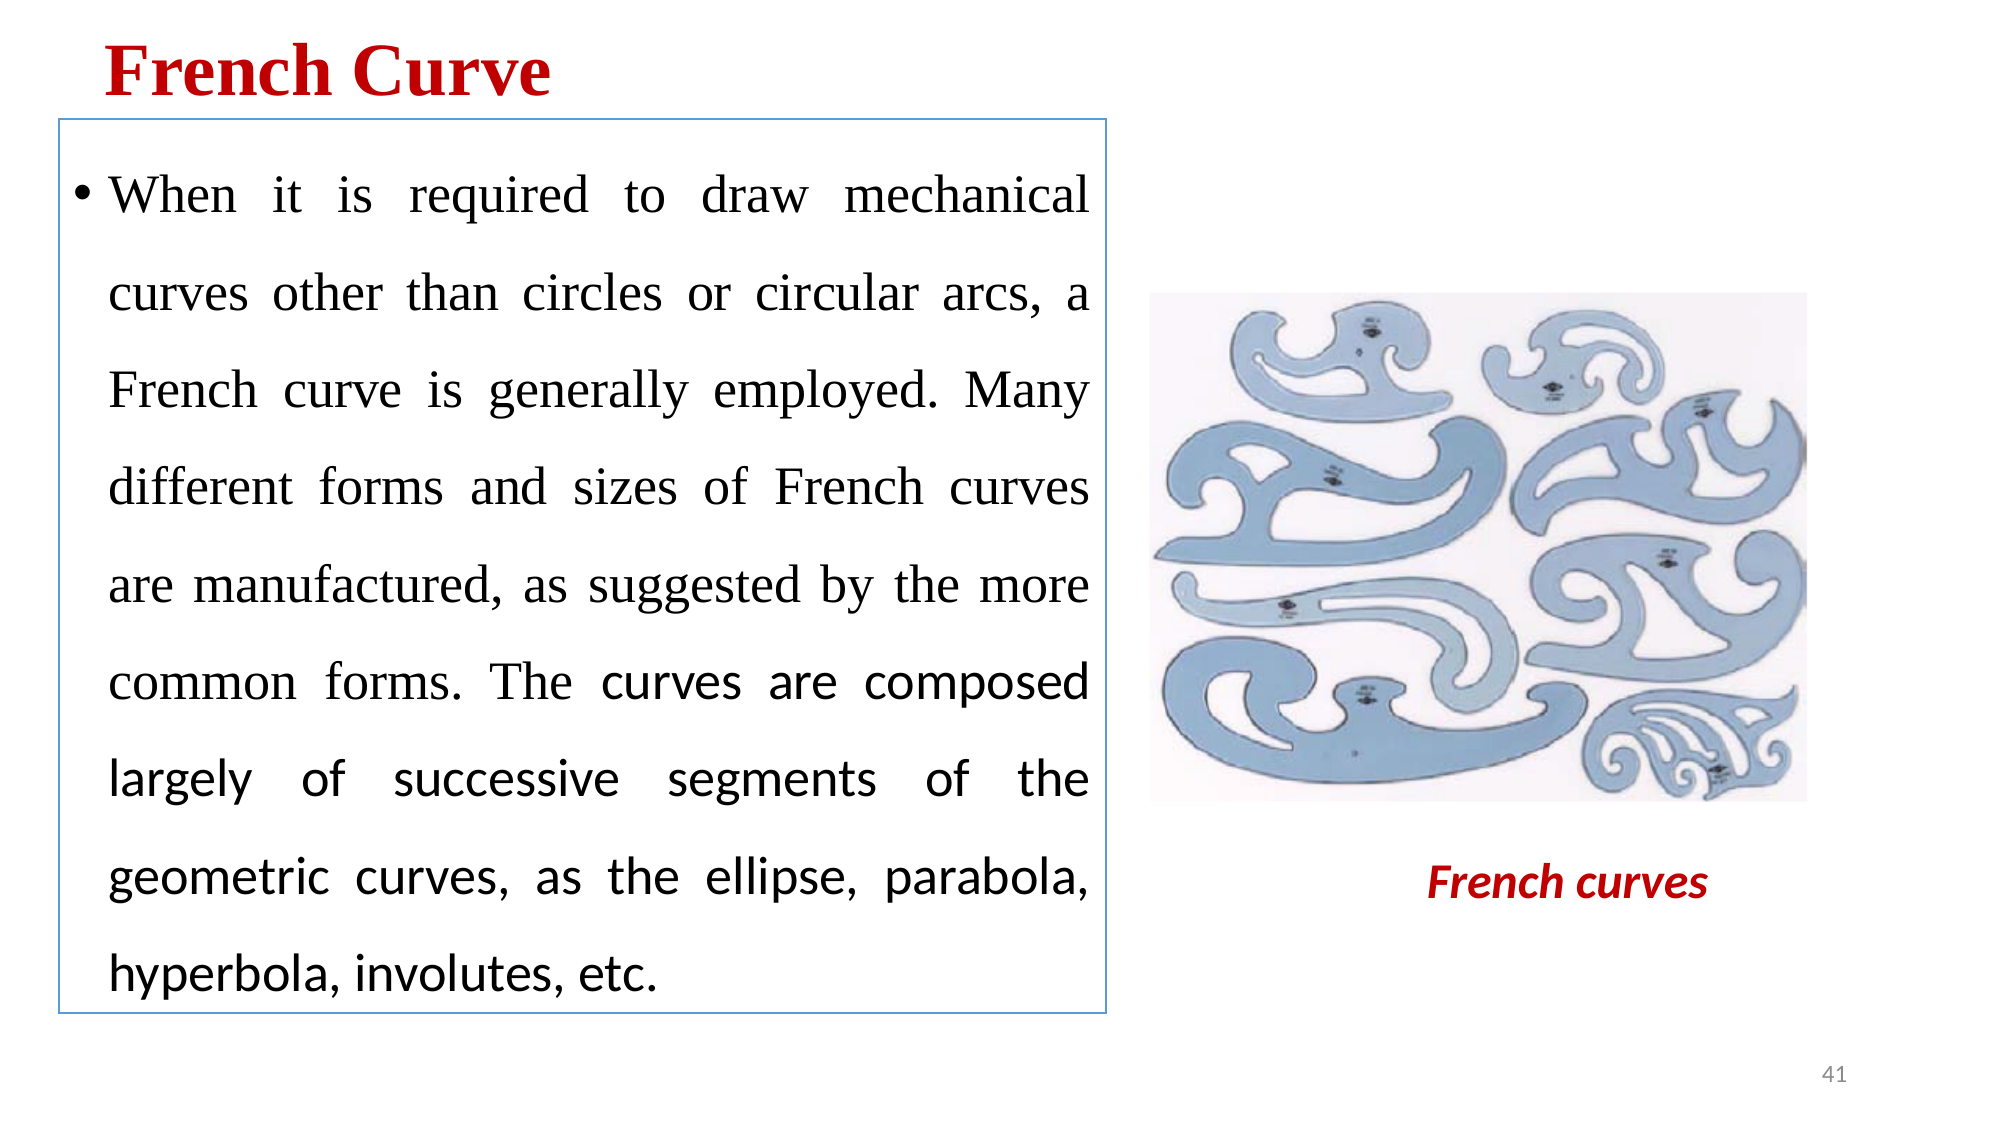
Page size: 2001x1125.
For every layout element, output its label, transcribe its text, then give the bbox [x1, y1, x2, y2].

slide_number 41 [1412, 1042, 1863, 1103]
picture [1142, 286, 1815, 821]
title French Curve [89, 22, 1815, 119]
list When it is required to draw mechanical curves other than circles or circular arcs, a French curve is generally employed. Many different forms and sizes of French curves are manufactured, as suggested by the more common forms. The curves are composed largely of successive segments of the geometric curves, as the ellipse, parabola, hyperbola, involutes, etc. [58, 118, 1107, 1014]
text_box French curves [1412, 840, 1863, 916]
